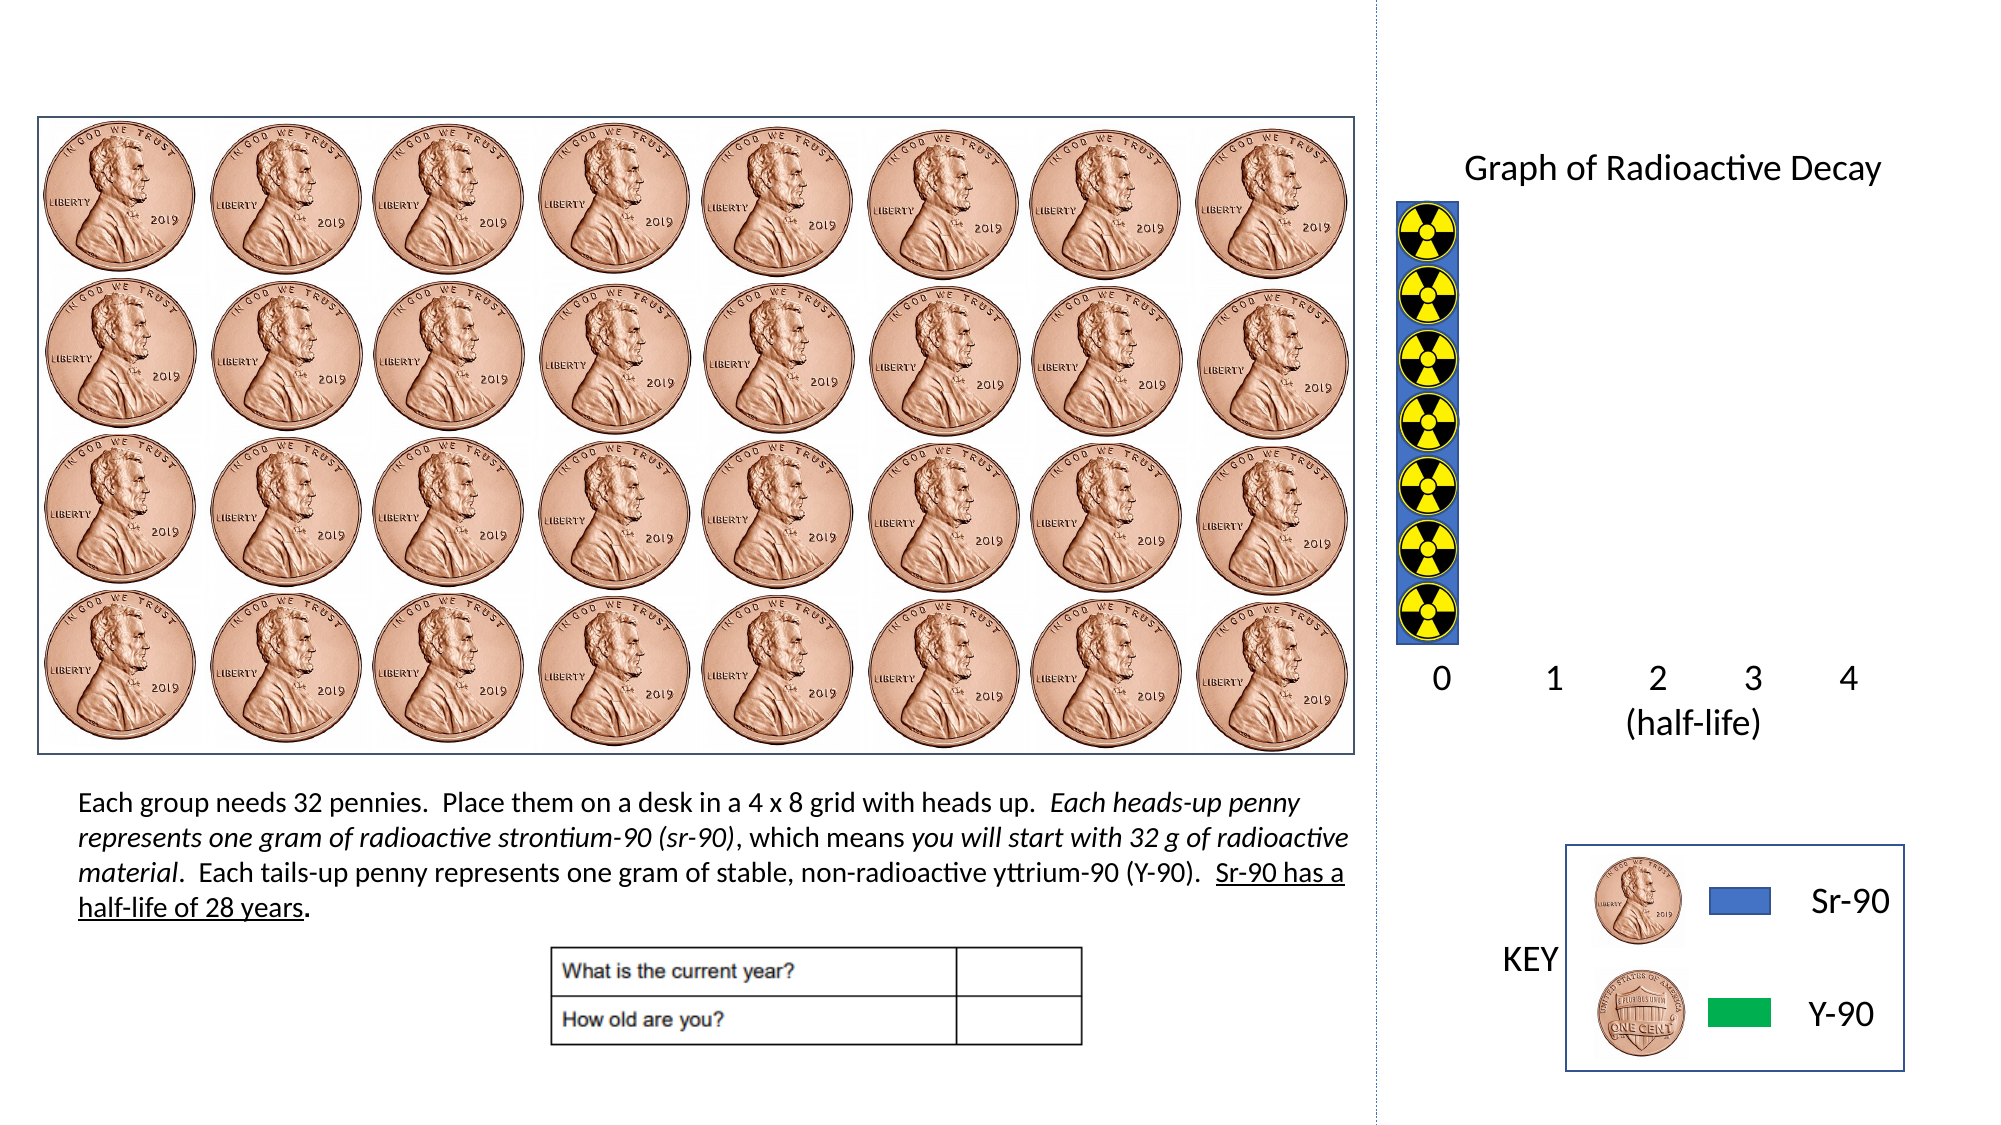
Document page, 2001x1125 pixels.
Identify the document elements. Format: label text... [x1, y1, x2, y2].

text_box [1396, 300, 1424, 354]
text_box [1397, 390, 1460, 454]
text_box [1396, 201, 1417, 223]
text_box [1591, 853, 1907, 1060]
text_box [1396, 517, 1460, 580]
text_box 0 1 2 3 4 [1417, 645, 1943, 706]
text_box [1565, 844, 1905, 1072]
text_box [1433, 237, 1459, 286]
text_box KEY [1488, 926, 1565, 987]
text_box (half-life) [1610, 690, 1777, 751]
text_box Graph of Radioactive Decay [1449, 135, 1898, 196]
picture [1189, 122, 1354, 758]
text_box [1396, 492, 1422, 543]
text_box [1396, 580, 1460, 644]
picture [263, 926, 1294, 1055]
text_box [1433, 369, 1459, 412]
text_box [1396, 617, 1459, 645]
text_box Each group needs 32 pennies. Place them on a desk in a 4 x 8 grid with heads up. Each heads-up penny represents one gram of radioactive strontium-90 (sr-90), which means you will start with 32 g of radioactive material. Each tails-up penny represents one gram of stable, non-radioactive yttrium-90 (Y-90). Sr-90 has a half-life of 28 years. [63, 775, 1365, 931]
text_box [1395, 200, 1459, 263]
text_box [1396, 263, 1460, 327]
text_box [1396, 241, 1423, 290]
text_box [1433, 494, 1459, 540]
text_box [1437, 201, 1459, 227]
text_box [1396, 555, 1421, 606]
text_box [1433, 432, 1459, 477]
picture [532, 116, 860, 752]
picture [204, 117, 530, 749]
text_box [1396, 364, 1423, 480]
picture [37, 114, 202, 746]
picture [861, 123, 1188, 754]
text_box [1432, 304, 1459, 350]
text_box [37, 116, 1355, 755]
text_box [1396, 327, 1460, 391]
text_box [1396, 454, 1460, 517]
text_box [1434, 557, 1459, 603]
